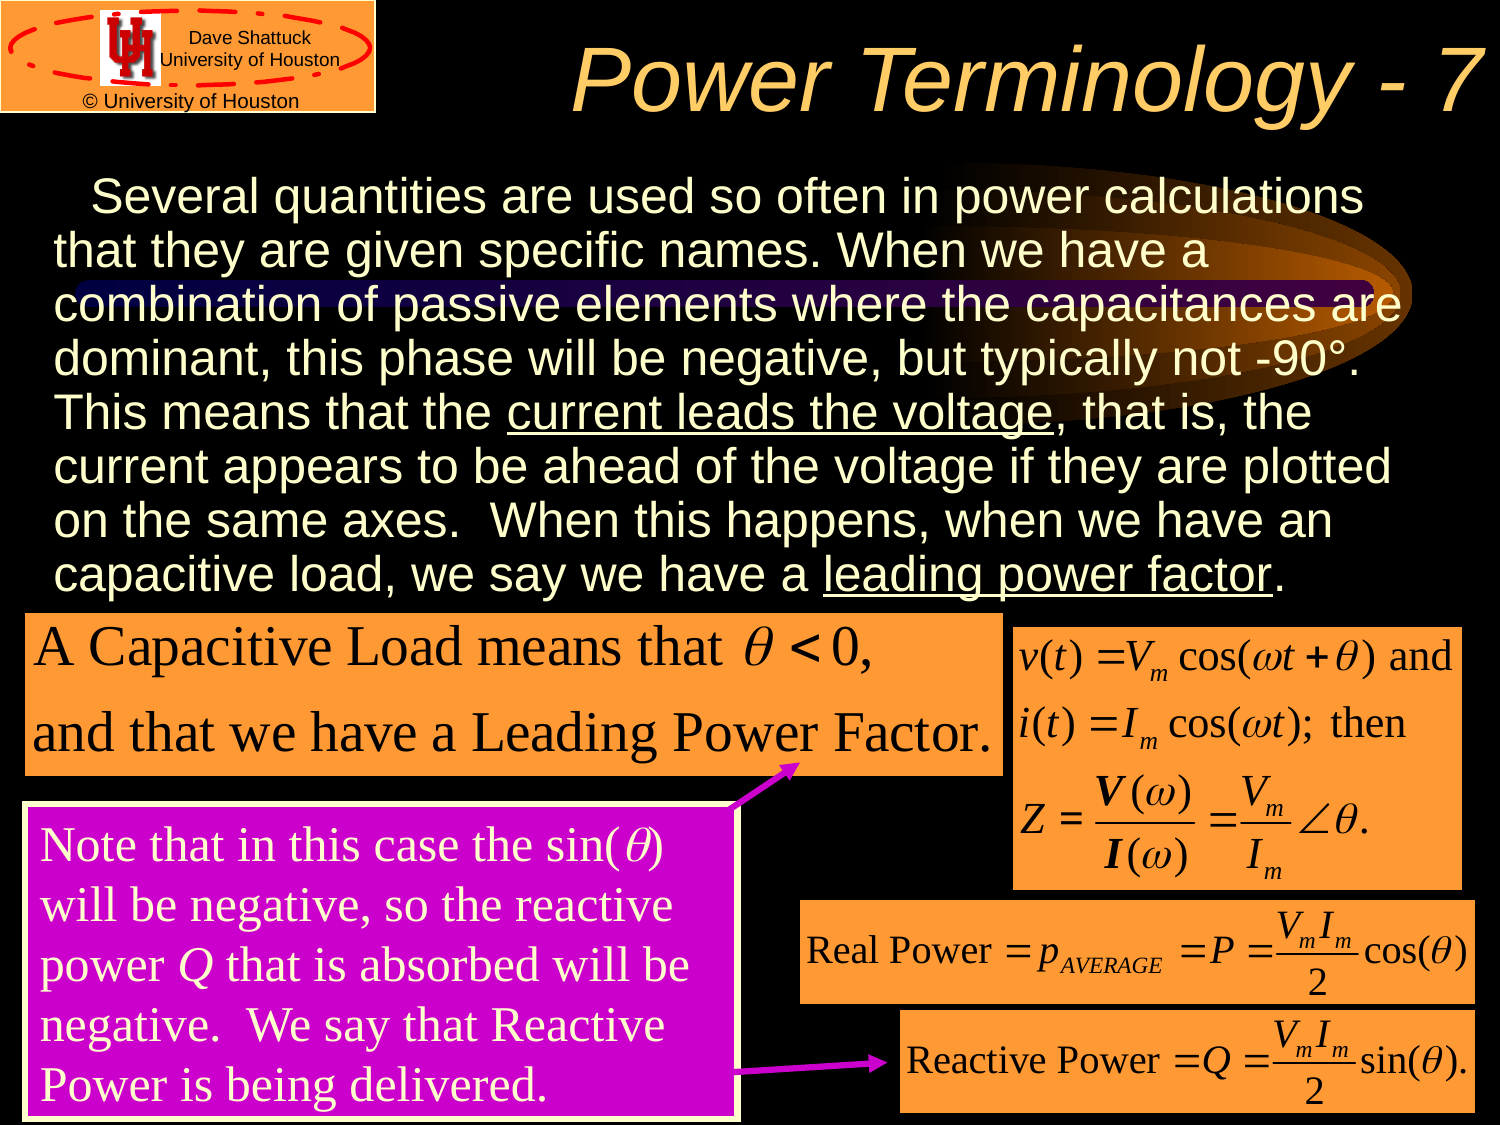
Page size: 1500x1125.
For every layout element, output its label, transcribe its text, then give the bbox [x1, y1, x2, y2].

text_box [799, 899, 1476, 1005]
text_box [1012, 626, 1463, 890]
title Power Terminology - 7 [387, 0, 1500, 138]
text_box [24, 612, 1003, 777]
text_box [899, 1010, 1476, 1114]
text_box [687, 1057, 888, 1076]
text_box Note that in this case the sin(q) will be negative, so the reactive power Q that is absorbed will be negative. We say that Reactive Power is being delivered. [24, 804, 738, 1119]
list Several quantities are used so often in power calculations that they are given specific names. When we have a combination of passive elements where the capacitances are dominant, this phase will be negative, but typically not -90°. This means that the current leads the voltage, that is, the current appears to be ahead of the voltage if they are plotted on the same axes. When this happens, when we have an capacitive load, we say we have a leading power factor. [37, 162, 1463, 613]
